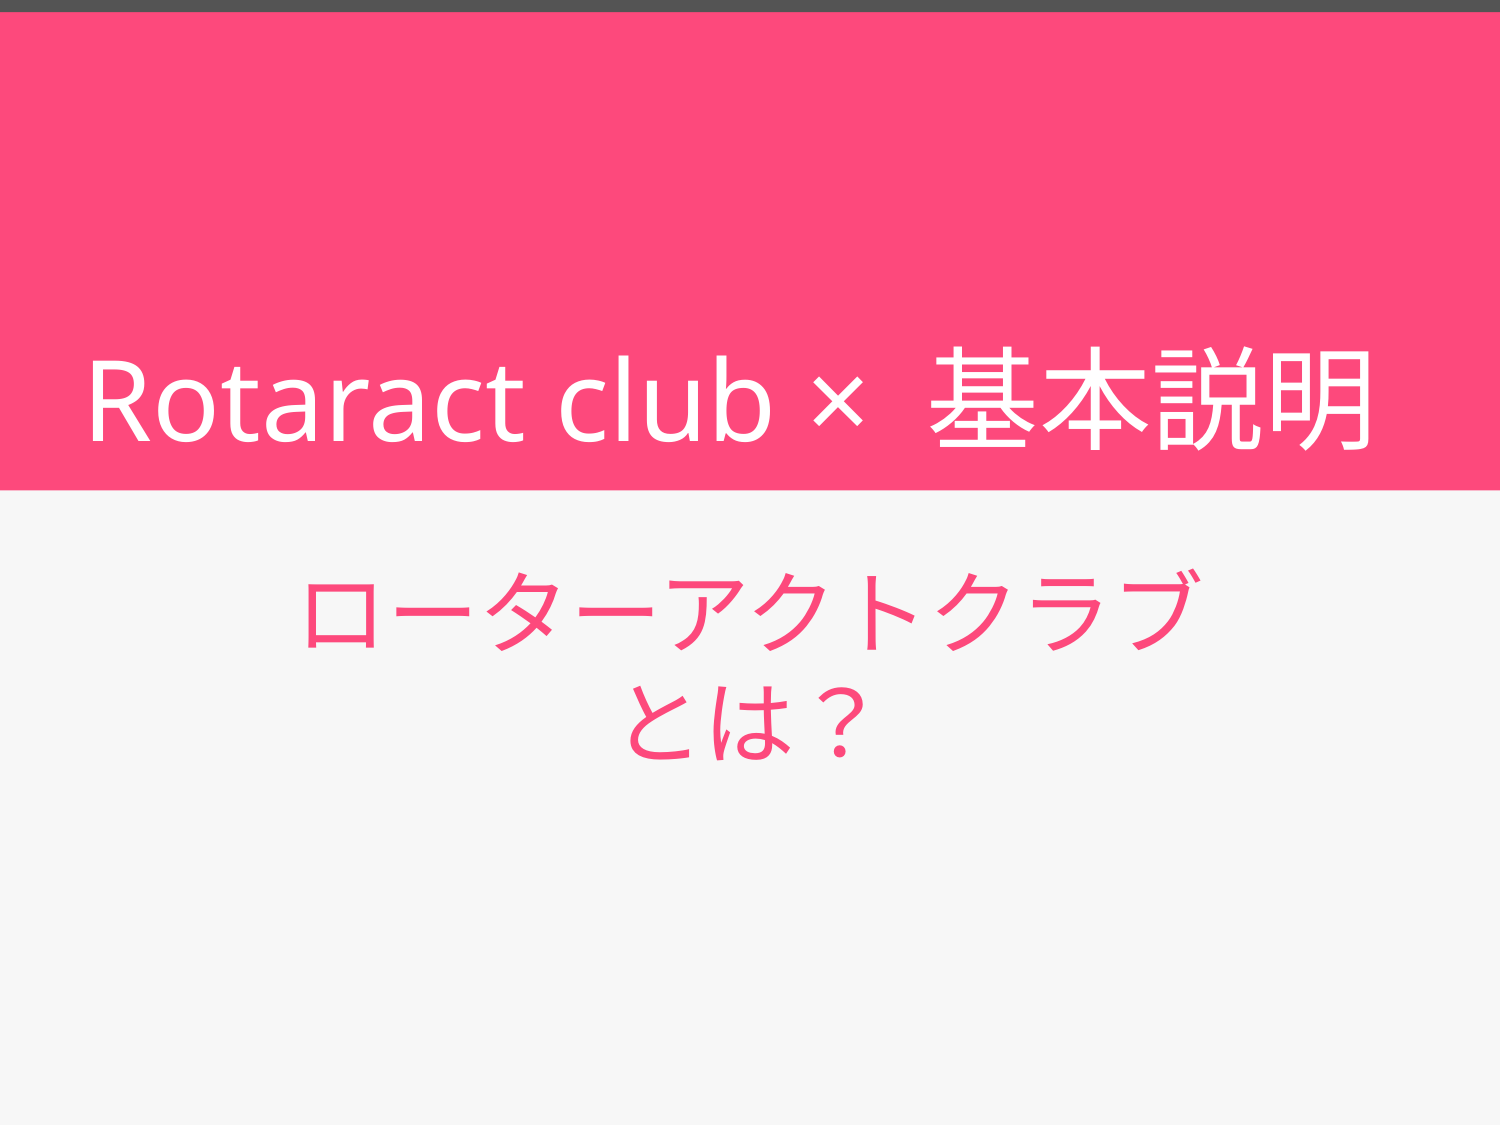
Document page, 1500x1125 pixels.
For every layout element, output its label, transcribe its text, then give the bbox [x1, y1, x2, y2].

list ローターアクトクラブ とは？ [238, 542, 1262, 916]
title Rotaract club × 基本説明 [55, 107, 1467, 478]
